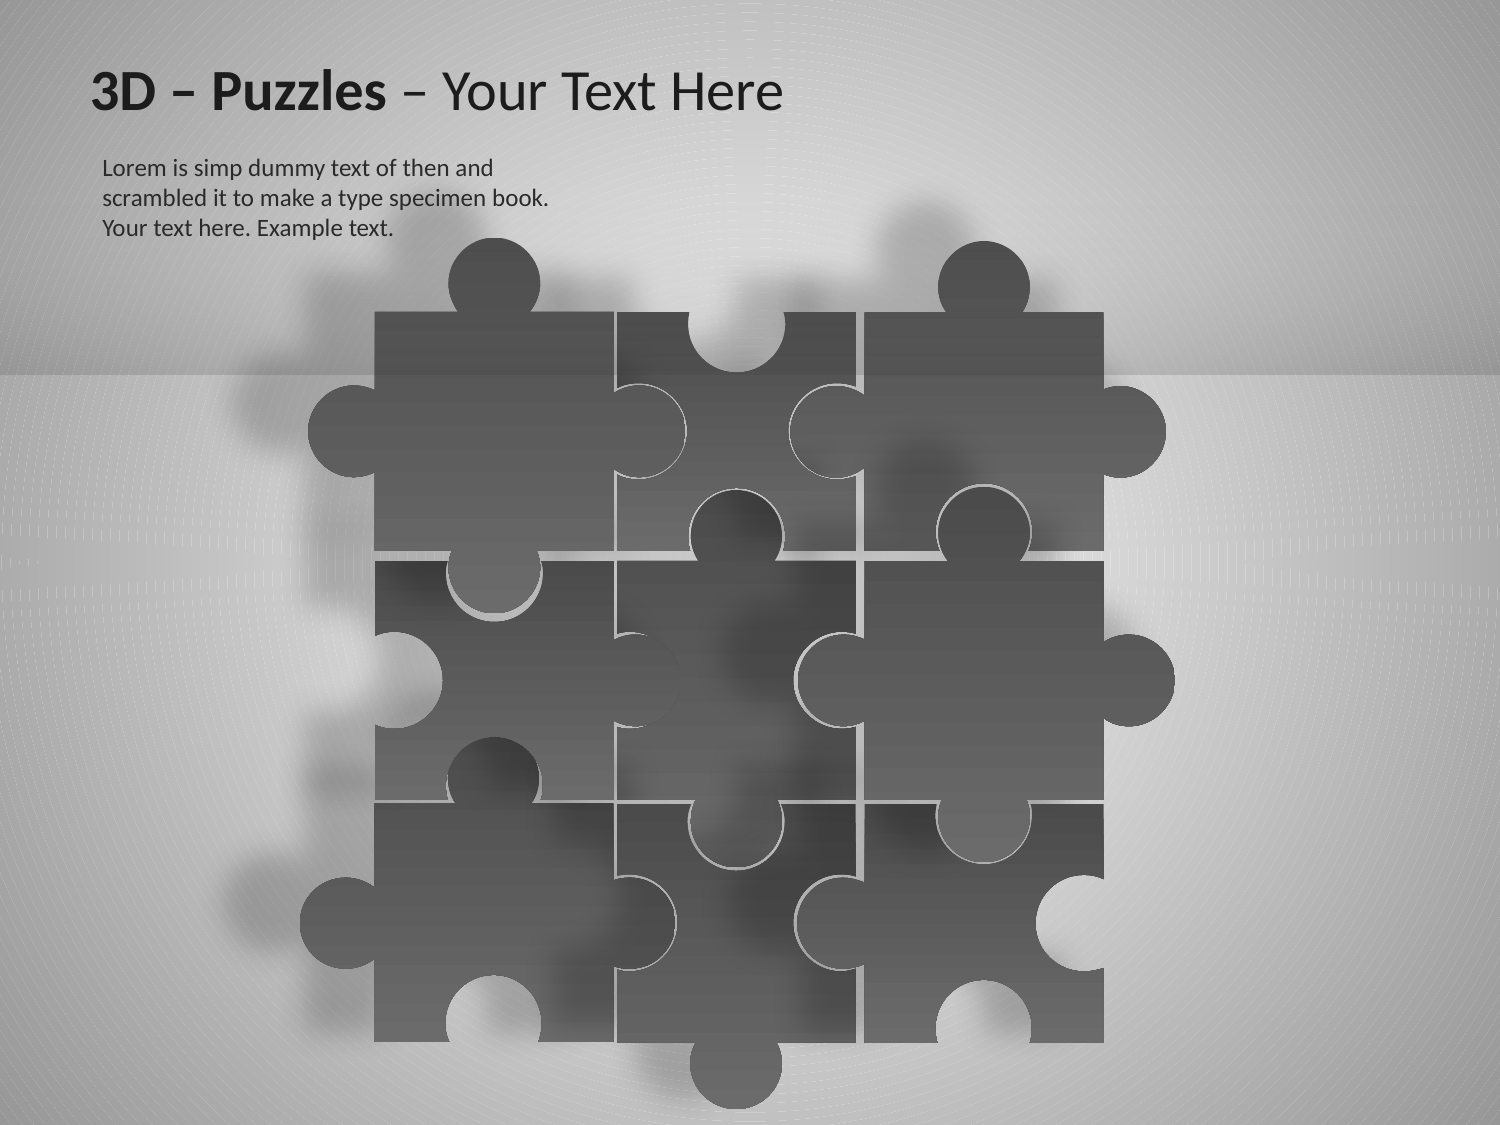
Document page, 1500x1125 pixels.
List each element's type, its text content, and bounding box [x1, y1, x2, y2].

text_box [299, 237, 1176, 1110]
text_box Lorem is simp dummy text of then and scrambled it to make a type specimen book. Your text here. Example text. [87, 143, 613, 249]
text_box [0, 0, 1500, 377]
